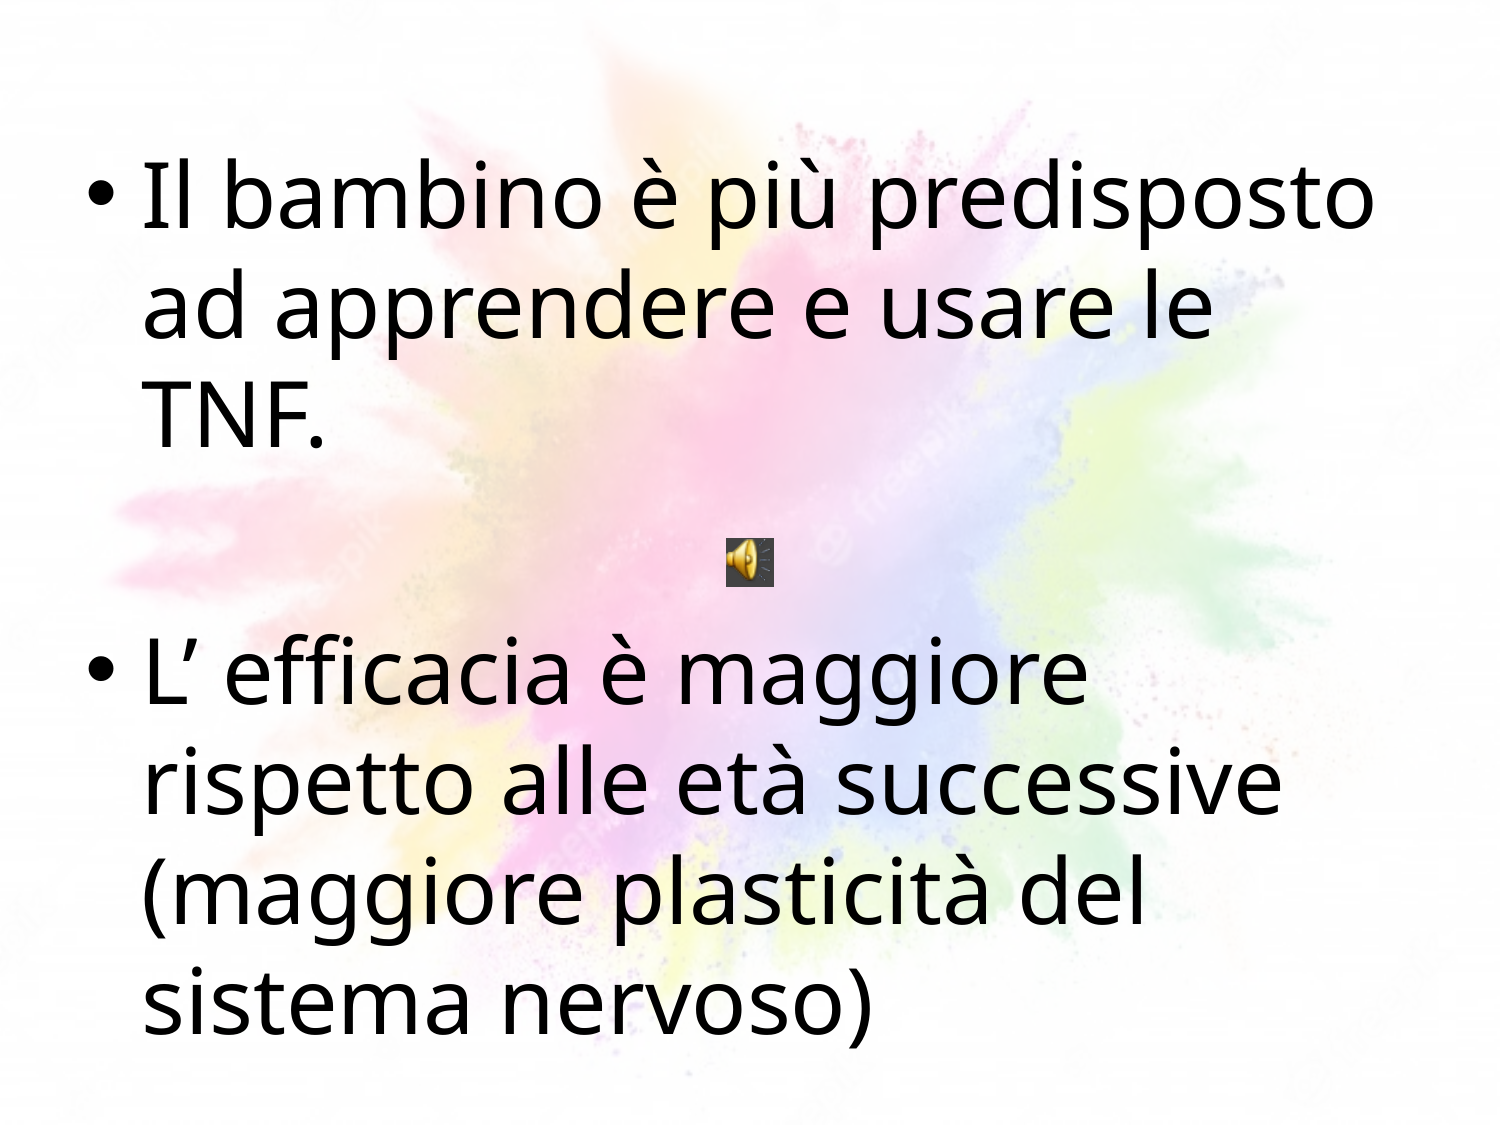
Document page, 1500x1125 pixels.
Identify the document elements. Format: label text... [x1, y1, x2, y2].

picture [724, 537, 776, 588]
list Il bambino è più predisposto ad apprendere e usare le TNF. L’ efficacia è maggiore rispetto alle età successive (maggiore plasticità del sistema nervoso) [70, 128, 1421, 961]
